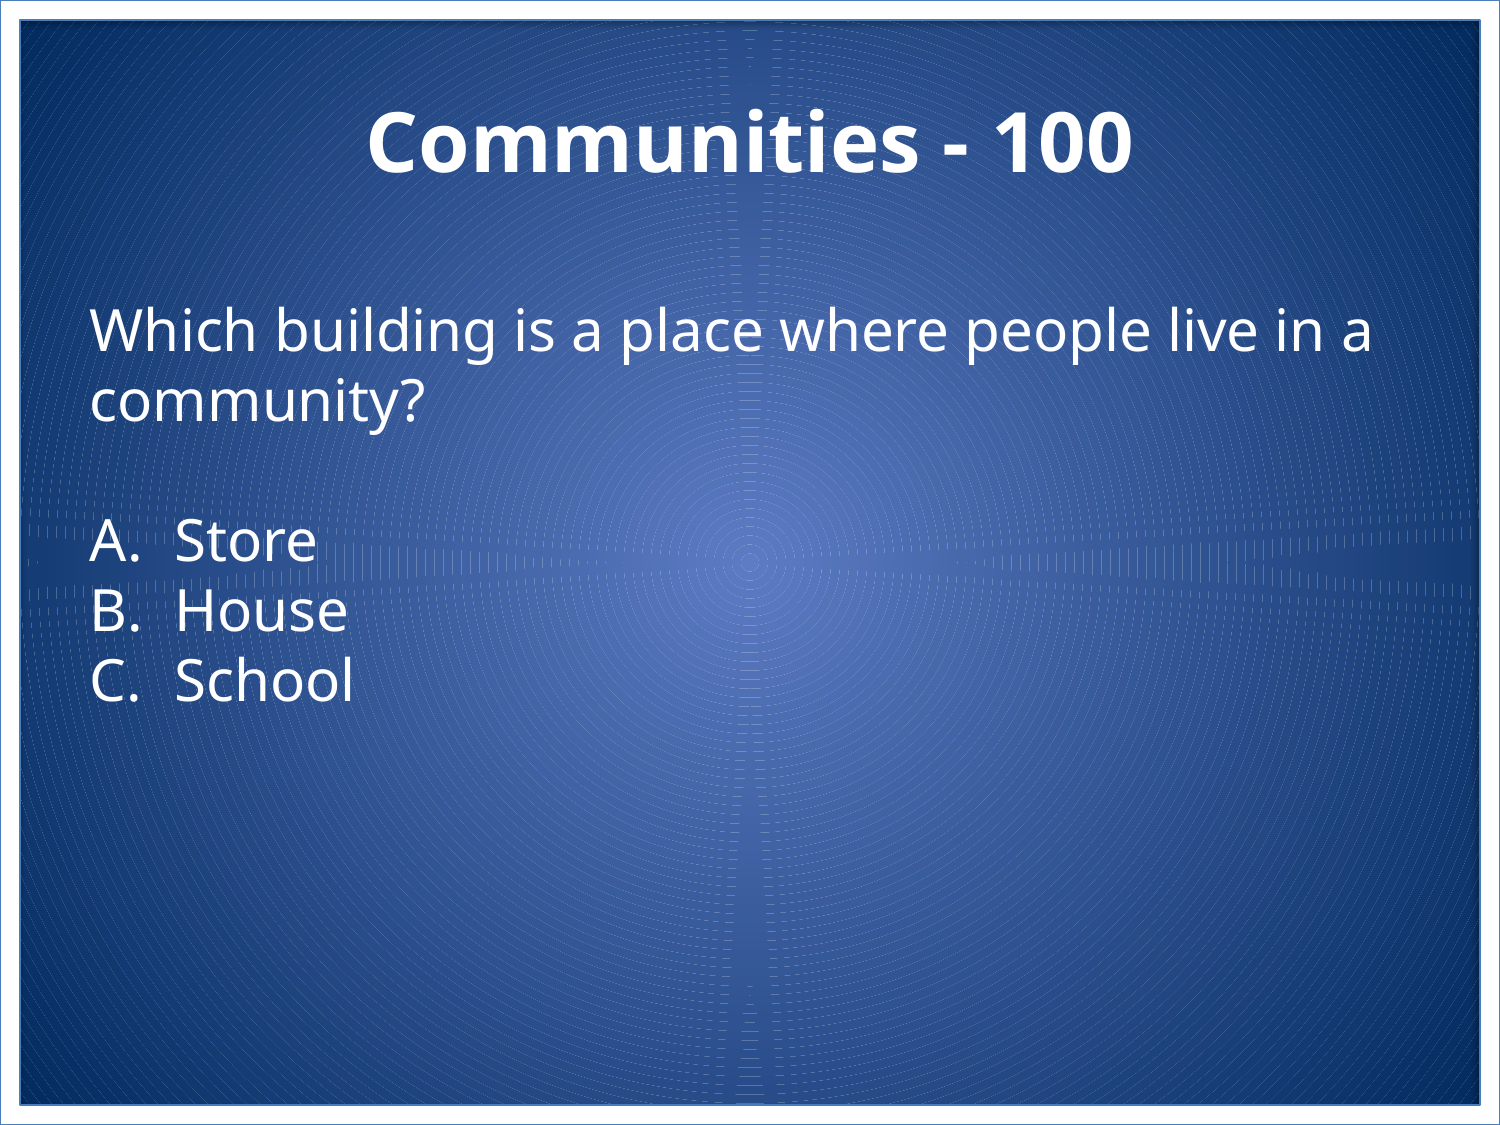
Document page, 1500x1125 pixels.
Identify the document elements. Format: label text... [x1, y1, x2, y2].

text_box Which building is a place where people live in a community? Store House School [74, 285, 1425, 721]
text_box [0, 0, 1500, 1125]
title Communities - 100 [75, 45, 1425, 233]
